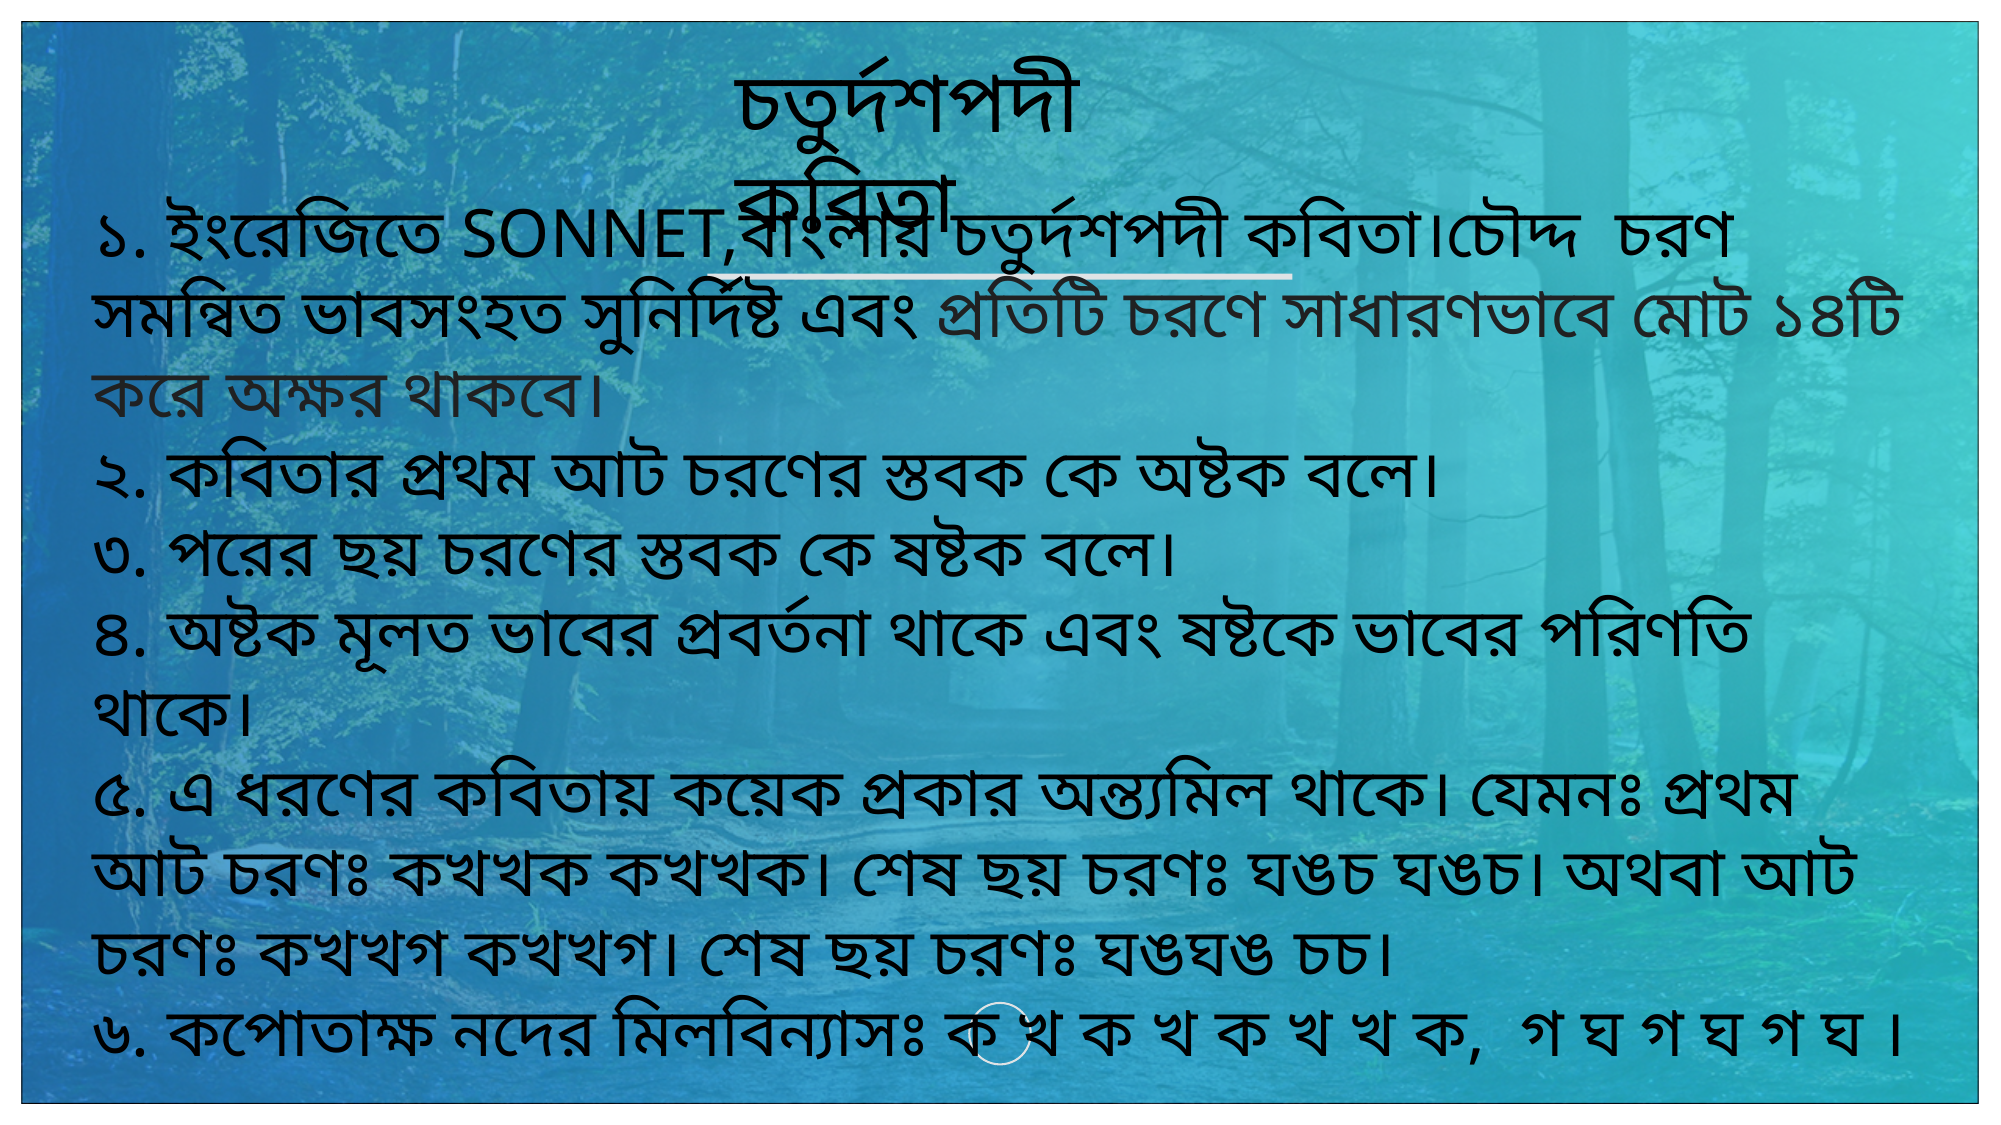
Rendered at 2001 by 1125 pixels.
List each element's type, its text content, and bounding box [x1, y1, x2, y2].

text_box ১. ইংরেজিতে SONNET,বাংলায় চতুর্দশপদী কবিতা।চৌদ্দ চরণ সমন্বিত ভাবসংহত সুনির্দিষ্ট এবং প্রতিটি চরণে সাধারণভাবে মোট ১৪টি করে অক্ষর থাকবে। ২. কবিতার প্রথম আট চরণের স্তবক কে অষ্টক বলে। ৩. পরের ছয় চরণের স্তবক কে ষষ্টক বলে। ৪. অষ্টক মূলত ভাবের প্রবর্তনা থাকে এবং ষষ্টকে ভাবের পরিণতি থাকে। ৫. এ ধরণের কবিতায় কয়েক প্রকার অন্ত্যমিল থাকে। যেমনঃ প্রথম আট চরণঃ কখখক কখখক। শেষ ছয় চরণঃ ঘঙচ ঘঙচ। অথবা আট চরণঃ কখখগ কখখগ। শেষ ছয় চরণঃ ঘঙঘঙ চচ। ৬. কপোতাক্ষ নদের মিলবিন্যাসঃ ক খ ক খ ক খ খ ক, গ ঘ গ ঘ গ ঘ । [77, 183, 1923, 1125]
picture [21, 21, 1979, 1104]
text_box চতুর্দশপদী কবিতা [720, 41, 1320, 183]
